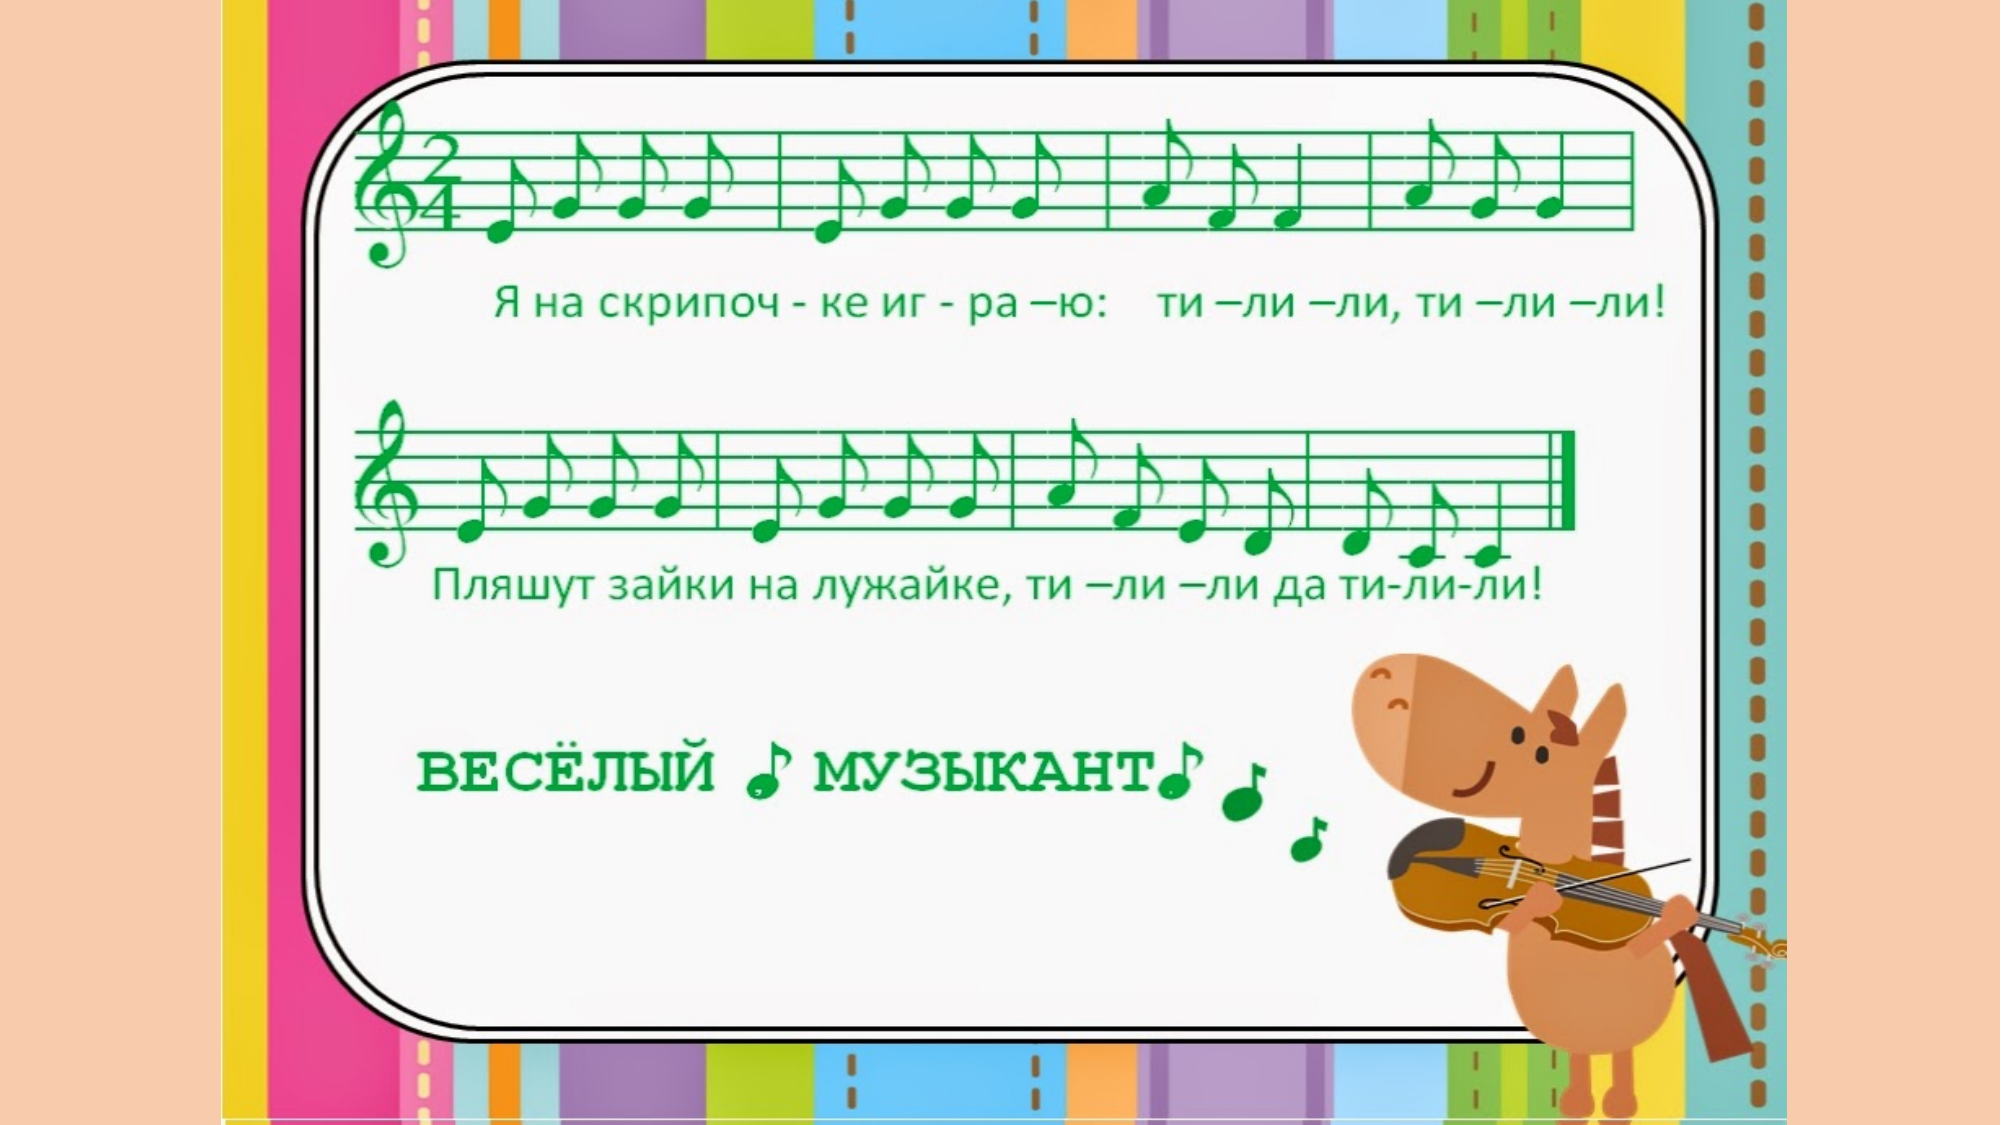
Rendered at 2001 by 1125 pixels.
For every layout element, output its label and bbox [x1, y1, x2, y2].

picture [221, 0, 1787, 1125]
